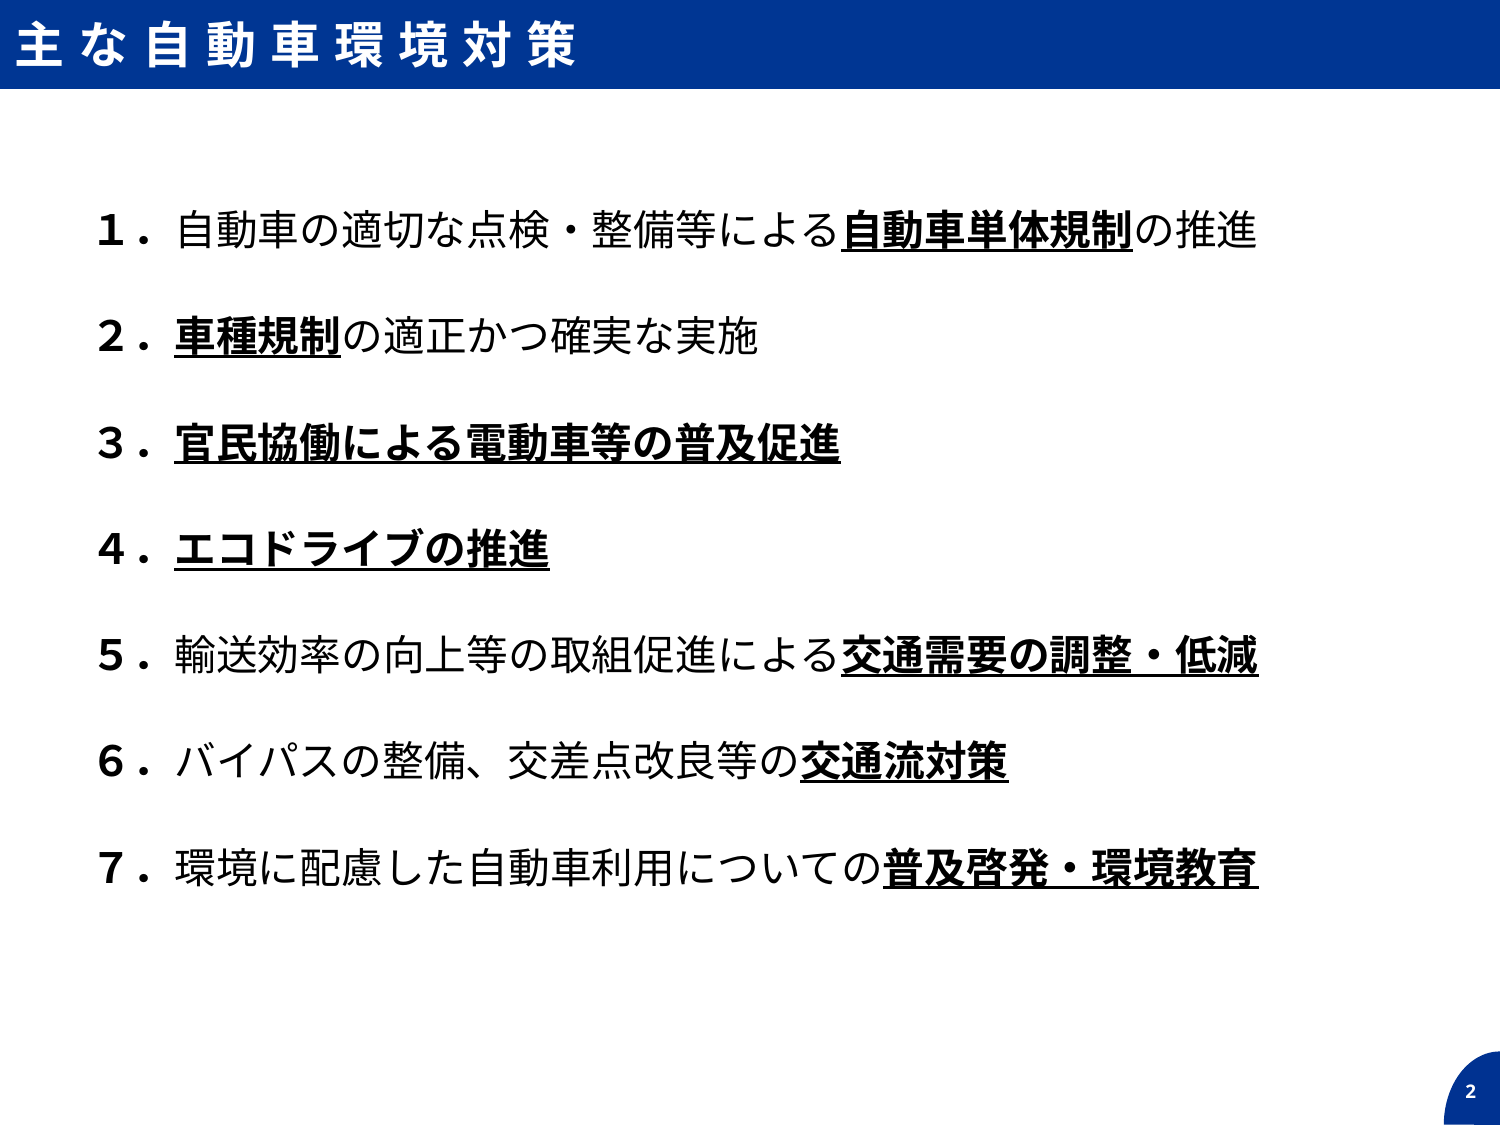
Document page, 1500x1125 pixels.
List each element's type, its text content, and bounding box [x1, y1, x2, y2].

text_box 主な自動車環境対策 [0, 0, 1500, 90]
text_box １．自動車の適切な点検・整備等による自動車単体規制の推進 ２．車種規制の適正かつ確実な実施 ３．官民協働による電動車等の普及促進 ４．エコドライブの推進 ５．輸送効率の向上等の取組促進による交通需要の調整・低減 ６．バイパスの整備、交差点改良等の交通流対策 ７．環境に配慮した自動車利用についての普及啓発・環境教育 [65, 160, 1406, 705]
